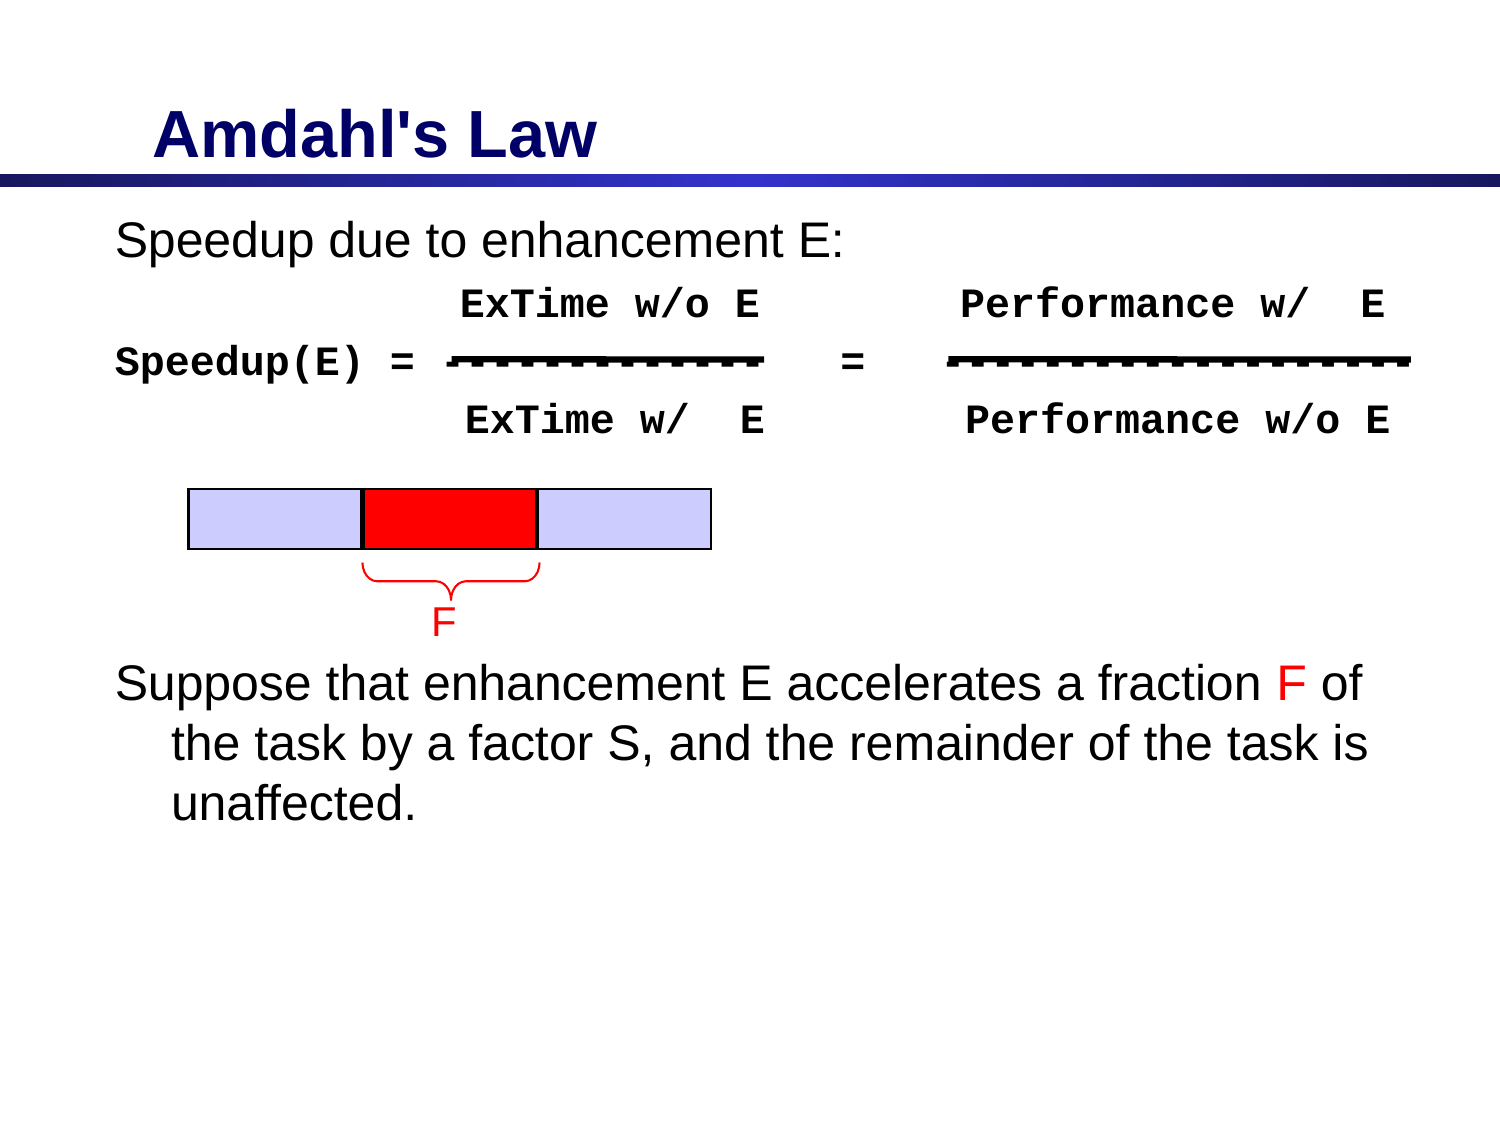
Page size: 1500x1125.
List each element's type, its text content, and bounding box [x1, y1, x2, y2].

text_box [363, 488, 537, 549]
text_box F [387, 587, 500, 653]
text_box [538, 488, 712, 549]
text_box [362, 562, 540, 587]
text_box [188, 488, 362, 549]
title Amdahl's Law [137, 99, 1376, 163]
list Speedup due to enhancement E: ExTime w/o E Performance w/ E Speedup(E) = ------------- = ------------------- ExTime w/ E Performance w/o E Suppose that enhancement E accelerates a fraction F of the task by a factor S, and the remainder of the task is unaffected. [99, 199, 1438, 988]
